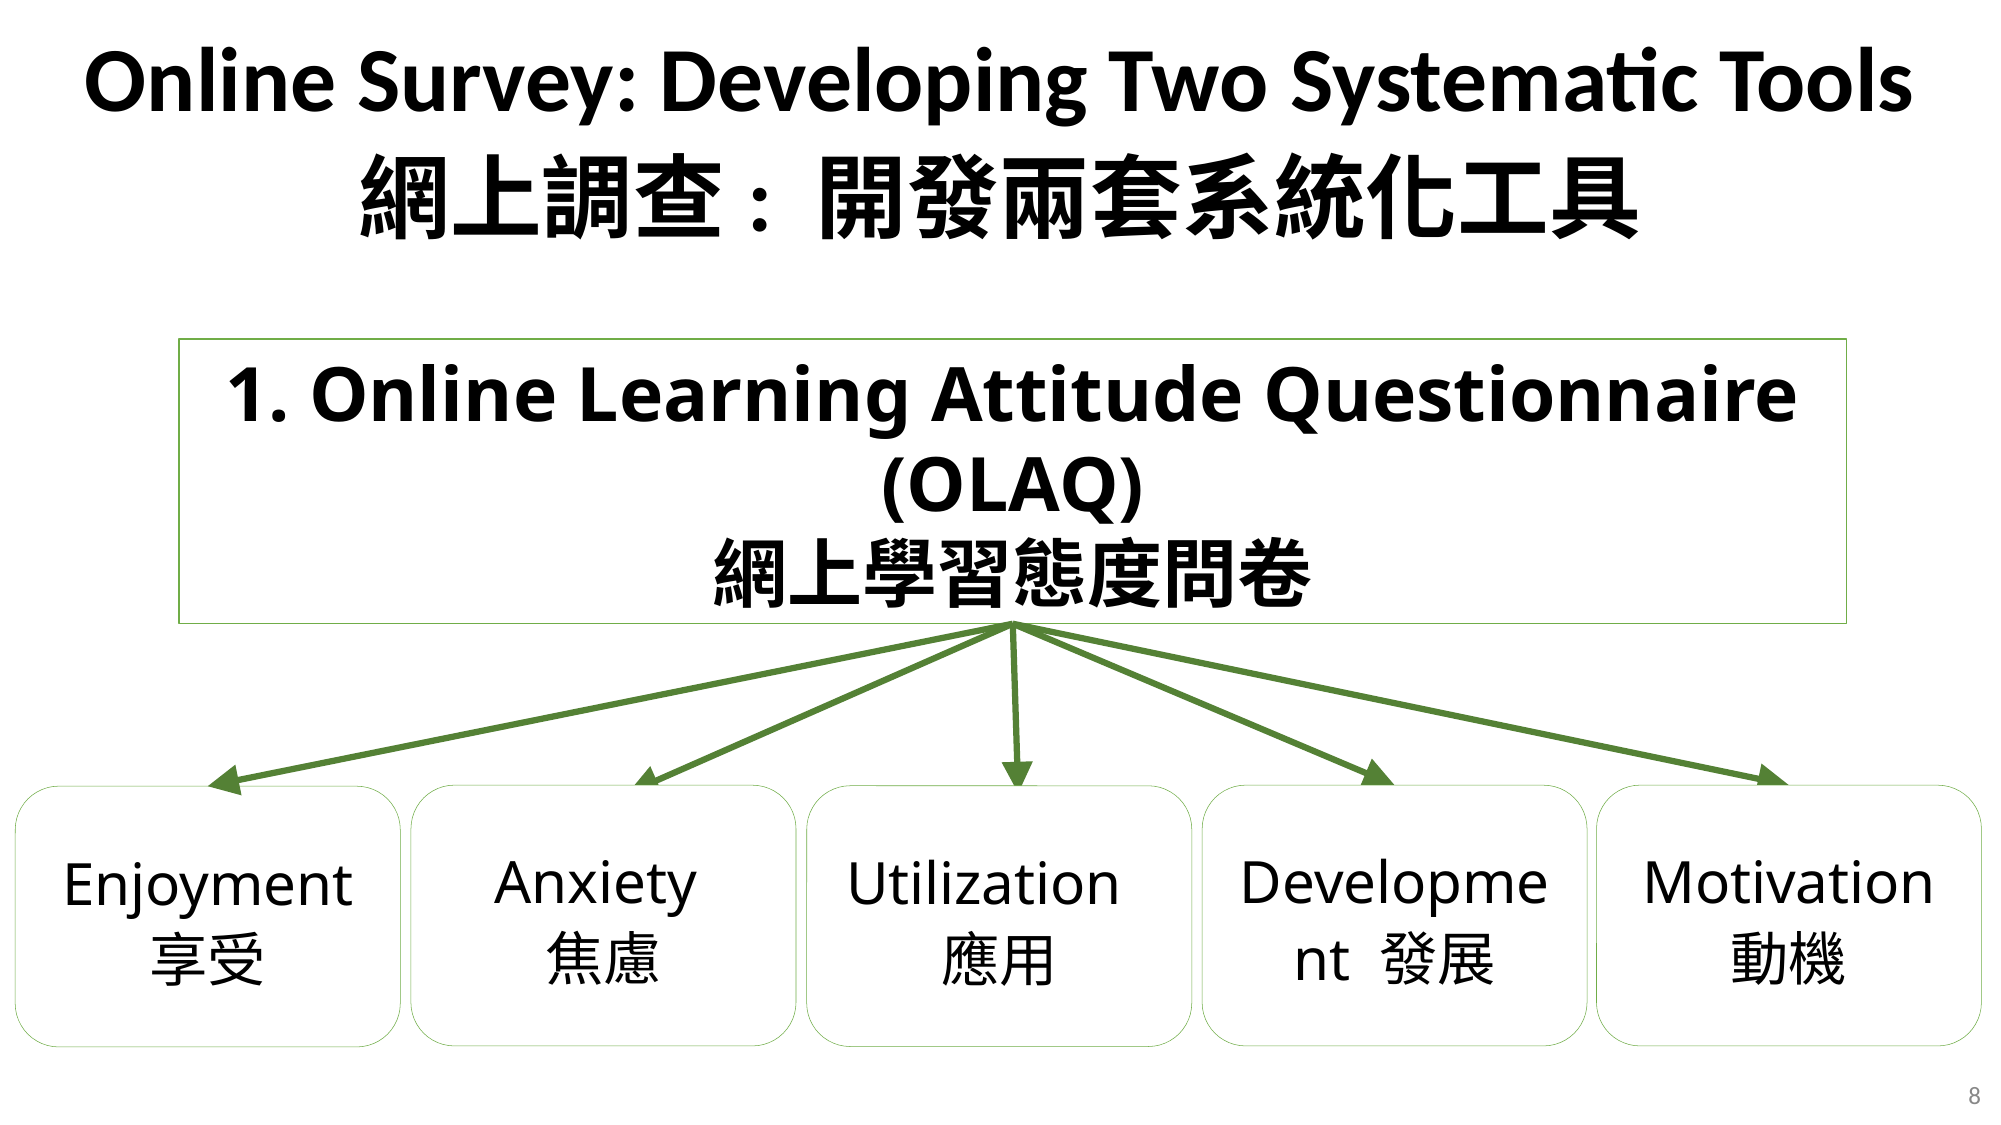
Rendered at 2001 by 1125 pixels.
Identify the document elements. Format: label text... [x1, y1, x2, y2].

text_box Enjoyment 享受 [13, 784, 403, 1050]
text_box Utilization 應用 [804, 795, 1194, 1049]
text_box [207, 535, 1014, 787]
text_box Motivation 動機 [1594, 783, 1984, 1049]
text_box 1. Online Learning Attitude Questionnaire (OLAQ) 網上學習態度問卷 [178, 338, 1847, 624]
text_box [1396, 535, 1790, 786]
slide_number 8 [1923, 1065, 1996, 1125]
text_box Anxiety 焦慮 [408, 796, 799, 1049]
text_box Development 發展 [1200, 794, 1590, 1049]
title Online Survey: Developing Two Systematic Tools 網上調查: 開發兩套系統化工具 [0, 25, 2000, 233]
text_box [1020, 535, 1395, 786]
